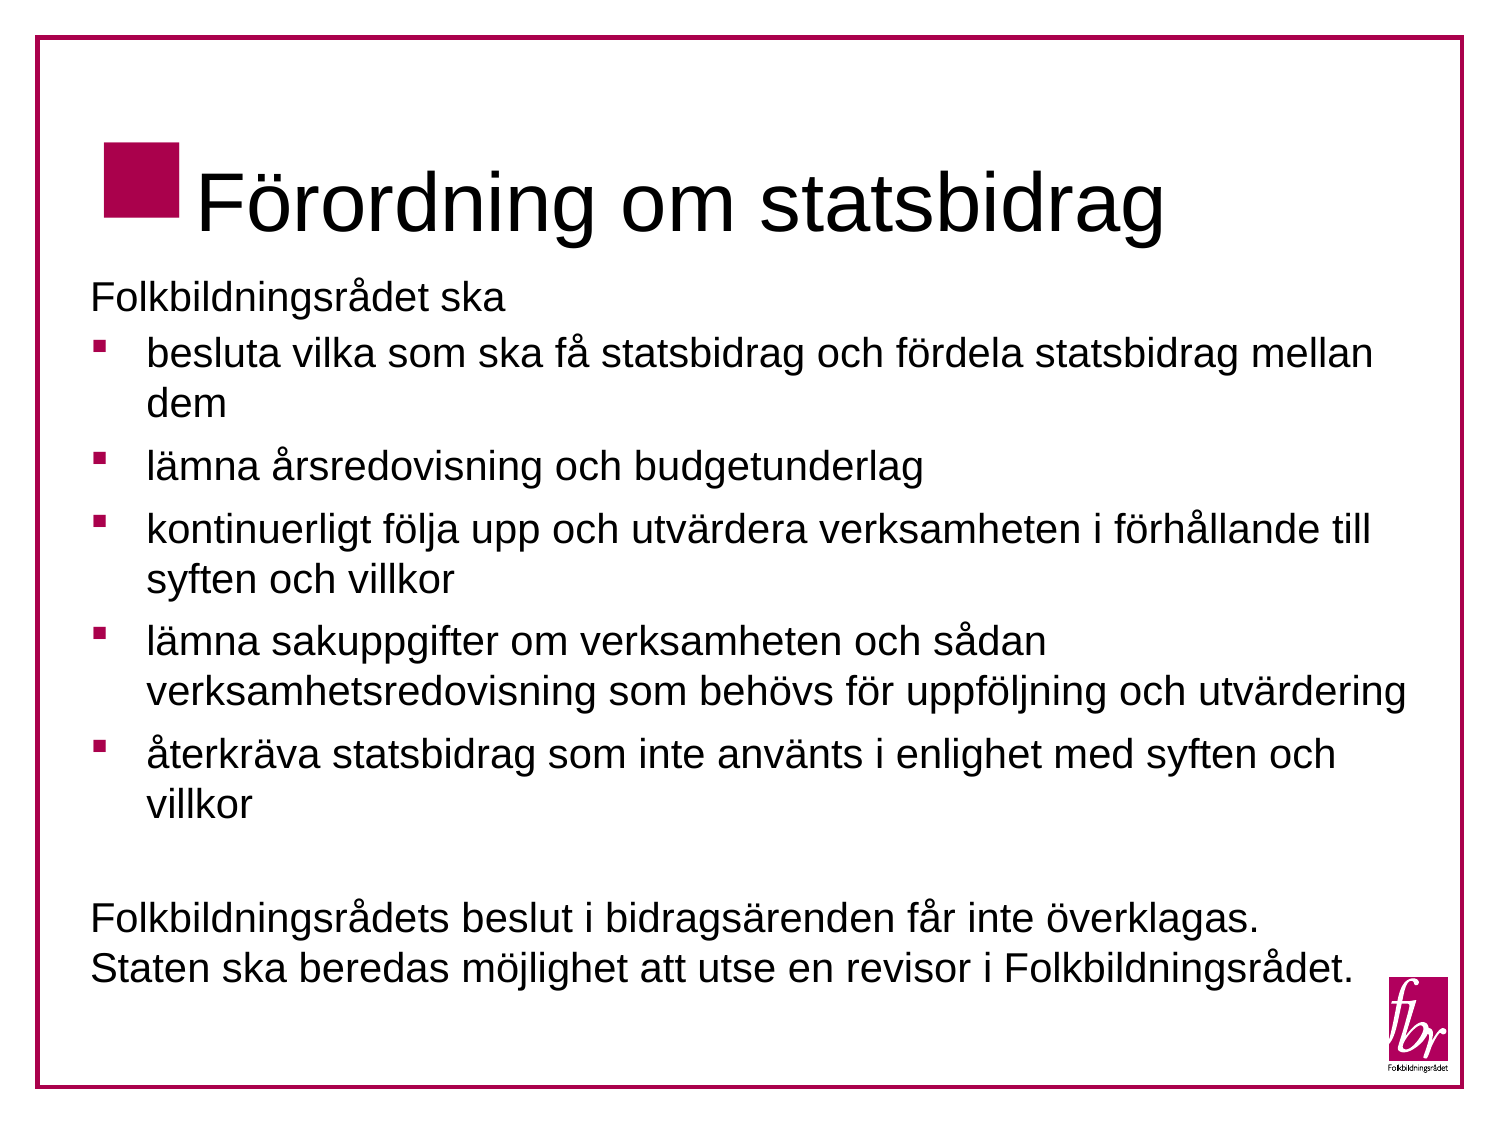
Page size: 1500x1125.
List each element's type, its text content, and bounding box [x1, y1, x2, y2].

list Folkbildningsrådet ska besluta vilka som ska få statsbidrag och fördela statsbidrag mellan dem lämna årsredovisning och budgetunderlag kontinuerligt följa upp och utvärdera verksamheten i förhållande till syften och villkor lämna sakuppgifter om verksamheten och sådan verksamhetsredovisning som behövs för uppföljning och utvärdering återkräva statsbidrag som inte använts i enlighet med syften och villkor Folkbildningsrådets beslut i bidragsärenden får inte överklagas. Staten ska beredas möjlighet att utse en revisor i Folkbildningsrådet. [75, 262, 1425, 1005]
title Förordning om statsbidrag [75, 45, 1425, 256]
